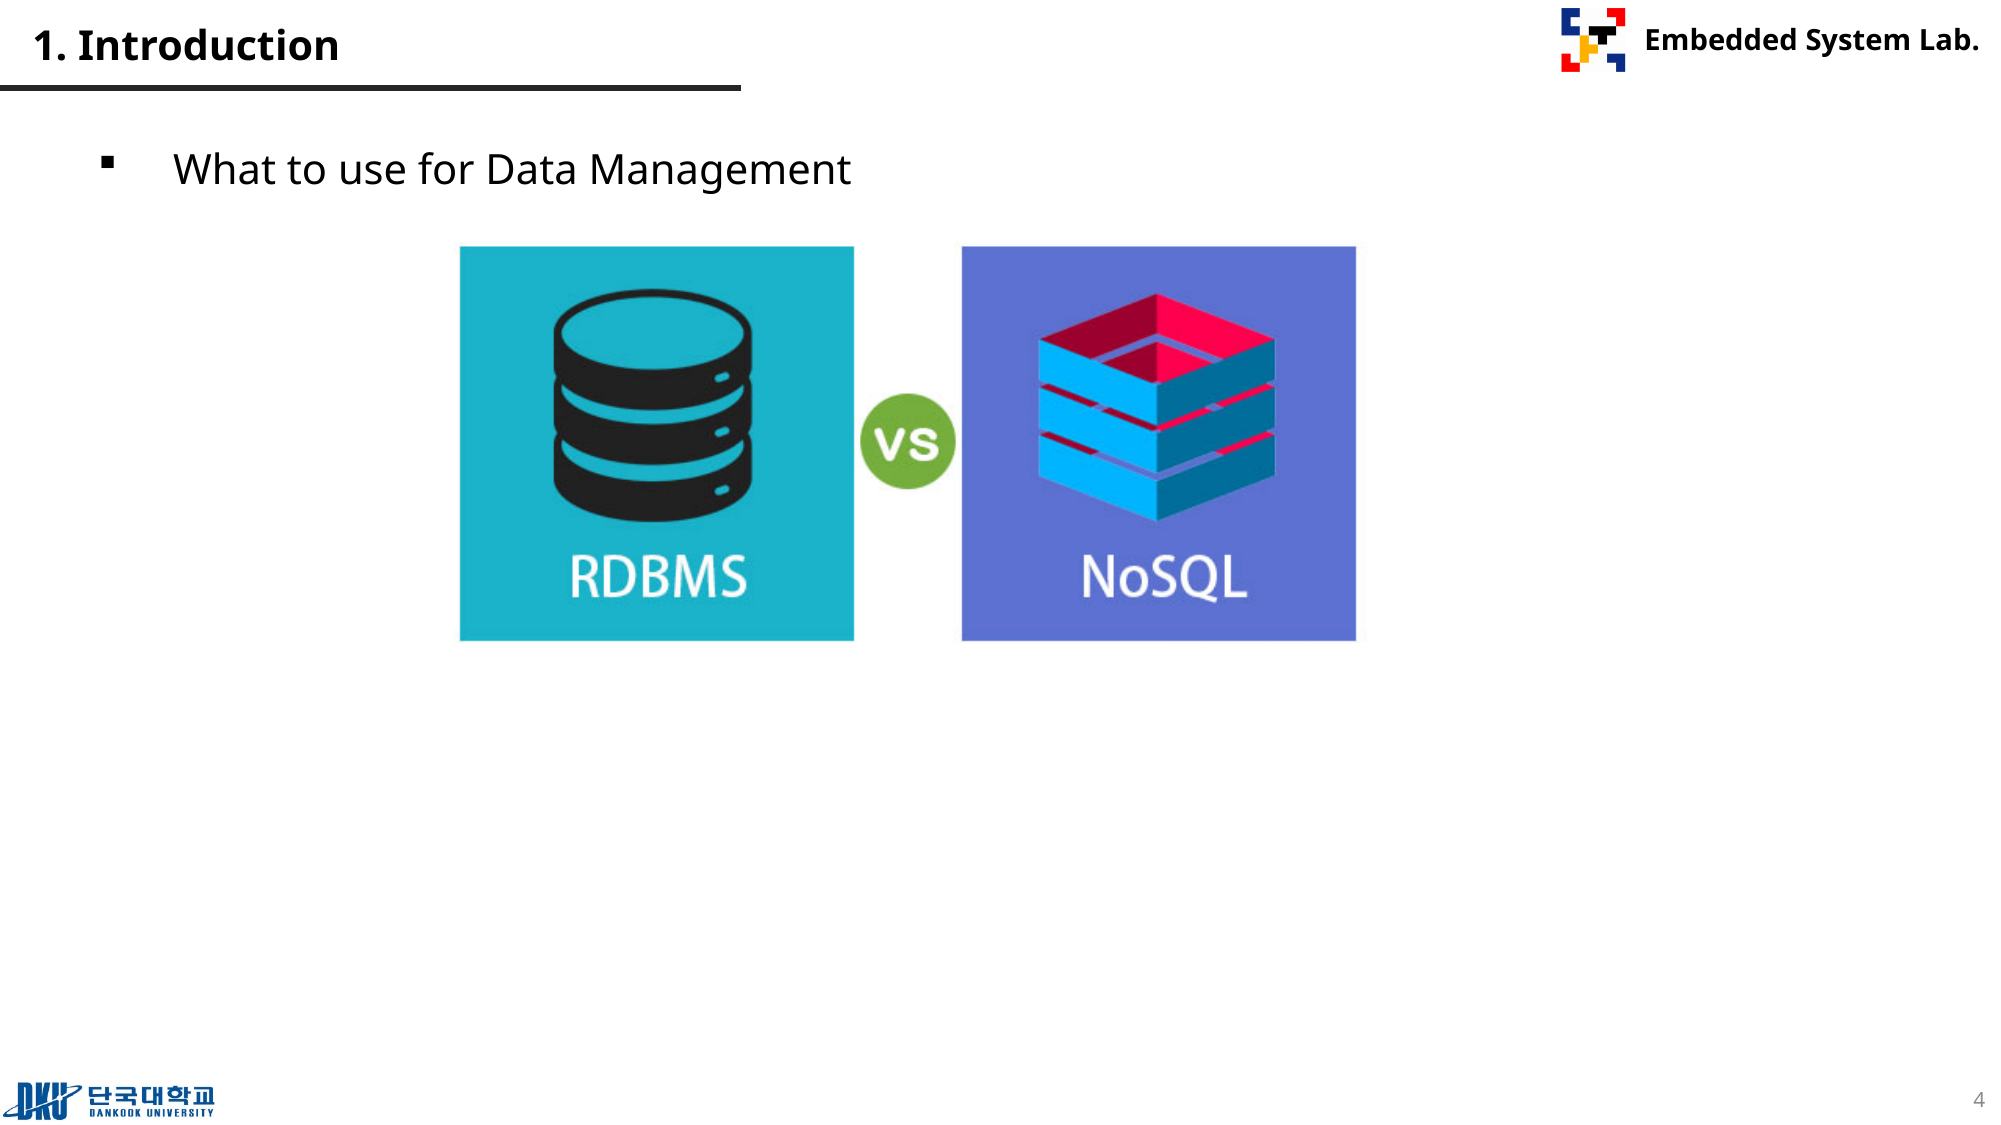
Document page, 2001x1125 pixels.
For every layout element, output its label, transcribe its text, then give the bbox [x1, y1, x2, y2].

list What to use for Data Management [83, 135, 1905, 1014]
slide_number 4 [1550, 1076, 2000, 1125]
title 1. Introduction [17, 17, 1474, 78]
picture [1560, 7, 1626, 73]
picture [0, 1076, 217, 1125]
picture [429, 217, 1386, 643]
